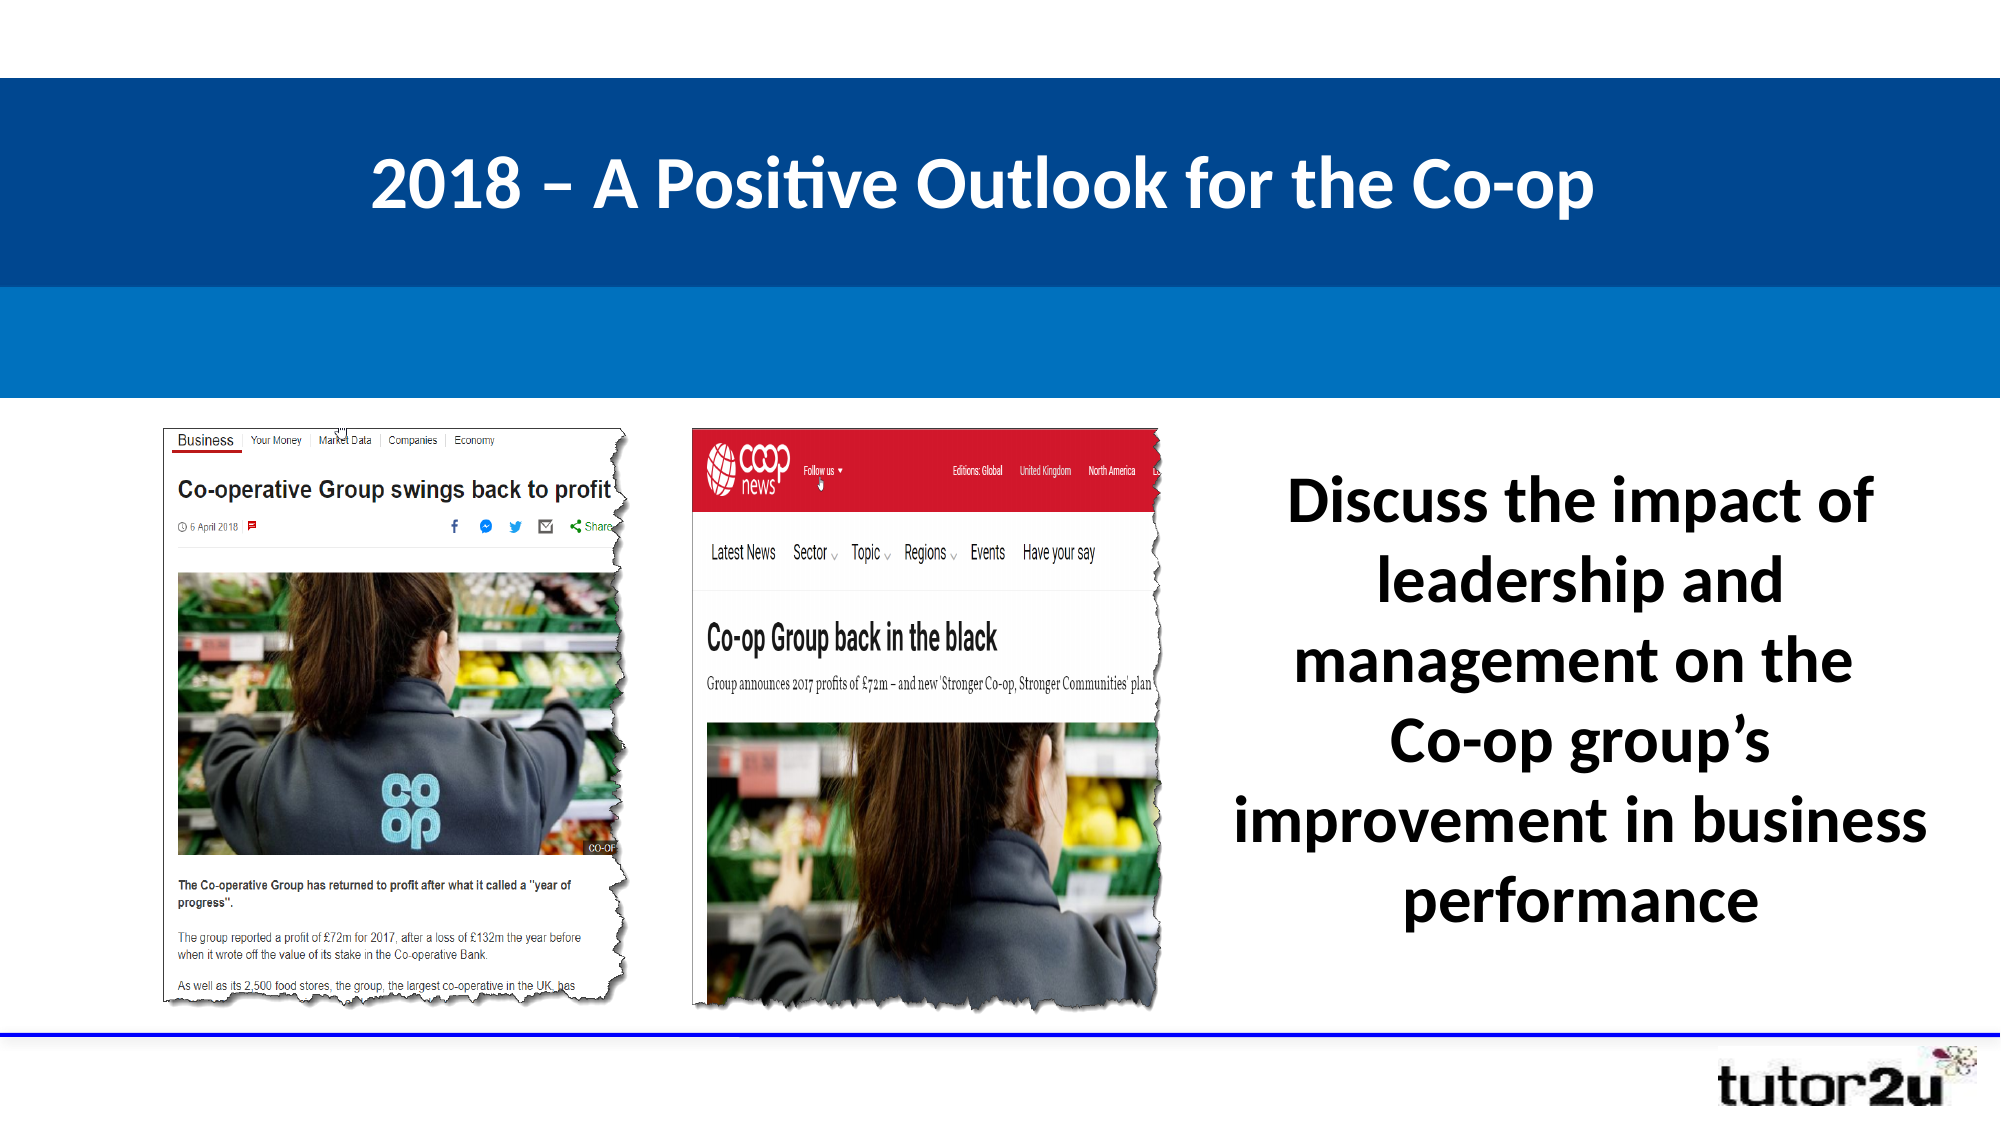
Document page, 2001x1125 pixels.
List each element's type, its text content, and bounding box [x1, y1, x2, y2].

title 2018 – A Positive Outlook for the Co-op [133, 101, 1834, 256]
picture [163, 428, 641, 1024]
picture [0, 78, 2000, 398]
picture [1718, 1046, 1977, 1106]
text_box Discuss the impact of leadership and management on the Co-op group’s improvement in business performance [1201, 448, 1961, 943]
picture [691, 428, 1170, 1024]
